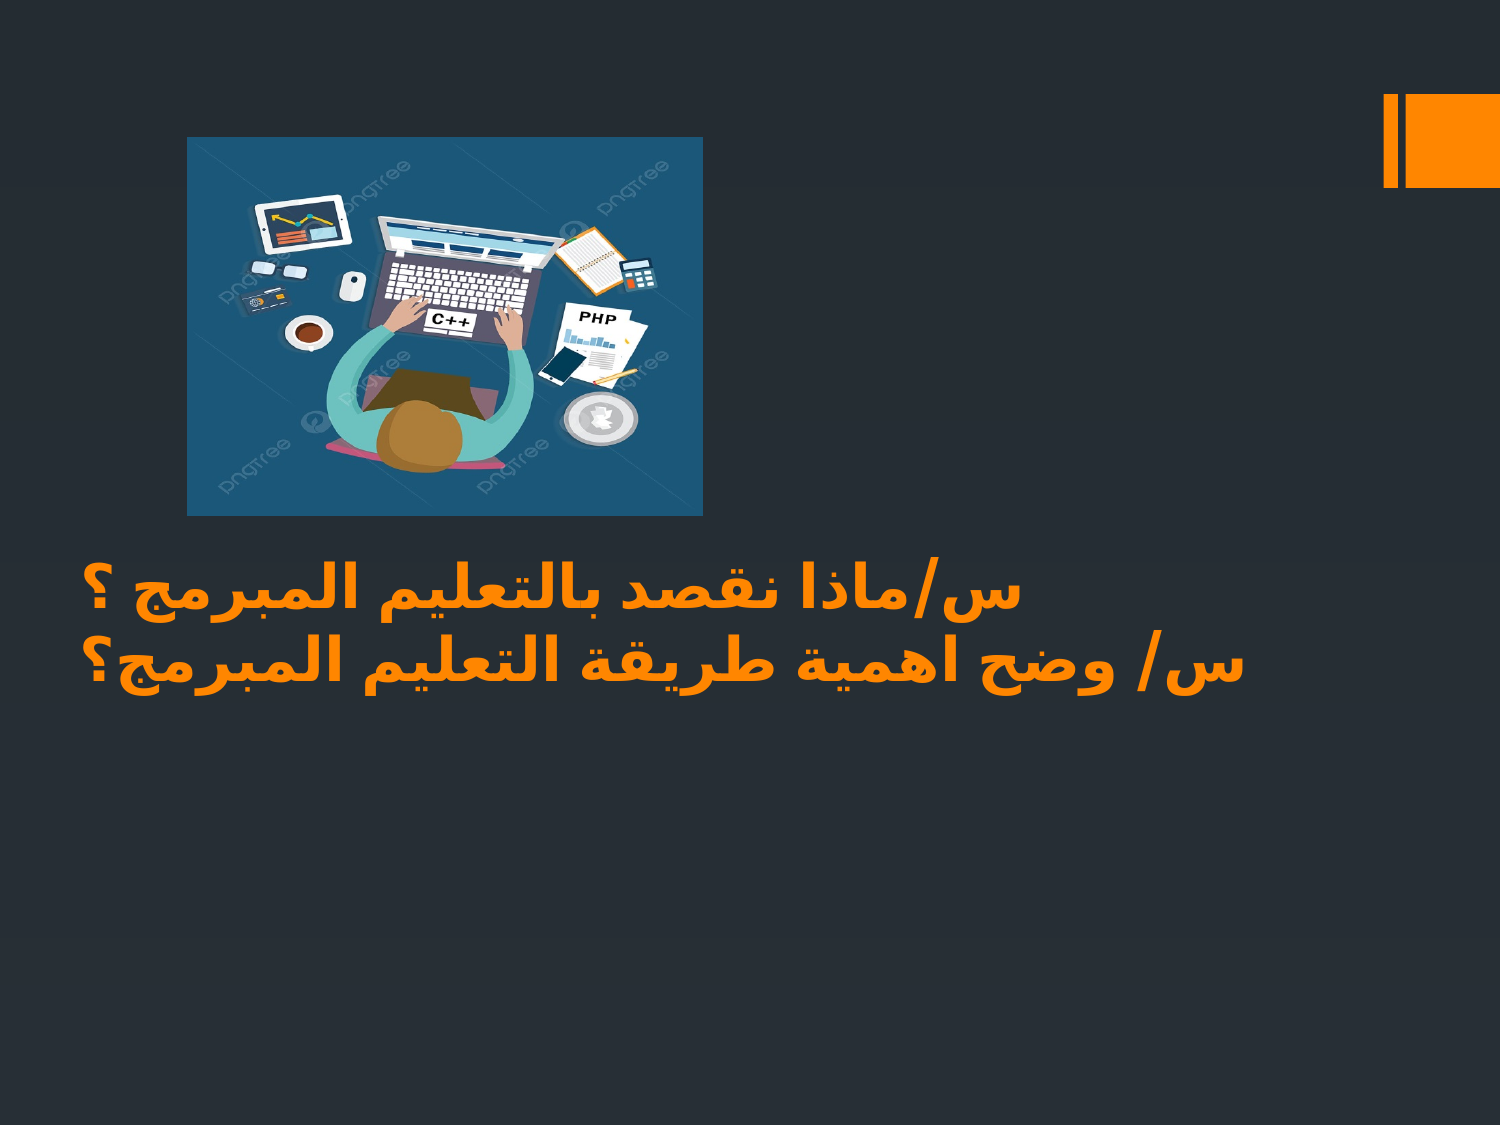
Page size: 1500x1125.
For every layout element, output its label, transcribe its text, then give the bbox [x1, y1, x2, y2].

picture [186, 136, 704, 516]
title س/ماذا نقصد بالتعليم المبرمج ؟ س/ وضح اهمية طريقة التعليم المبرمج؟ [64, 538, 1415, 776]
